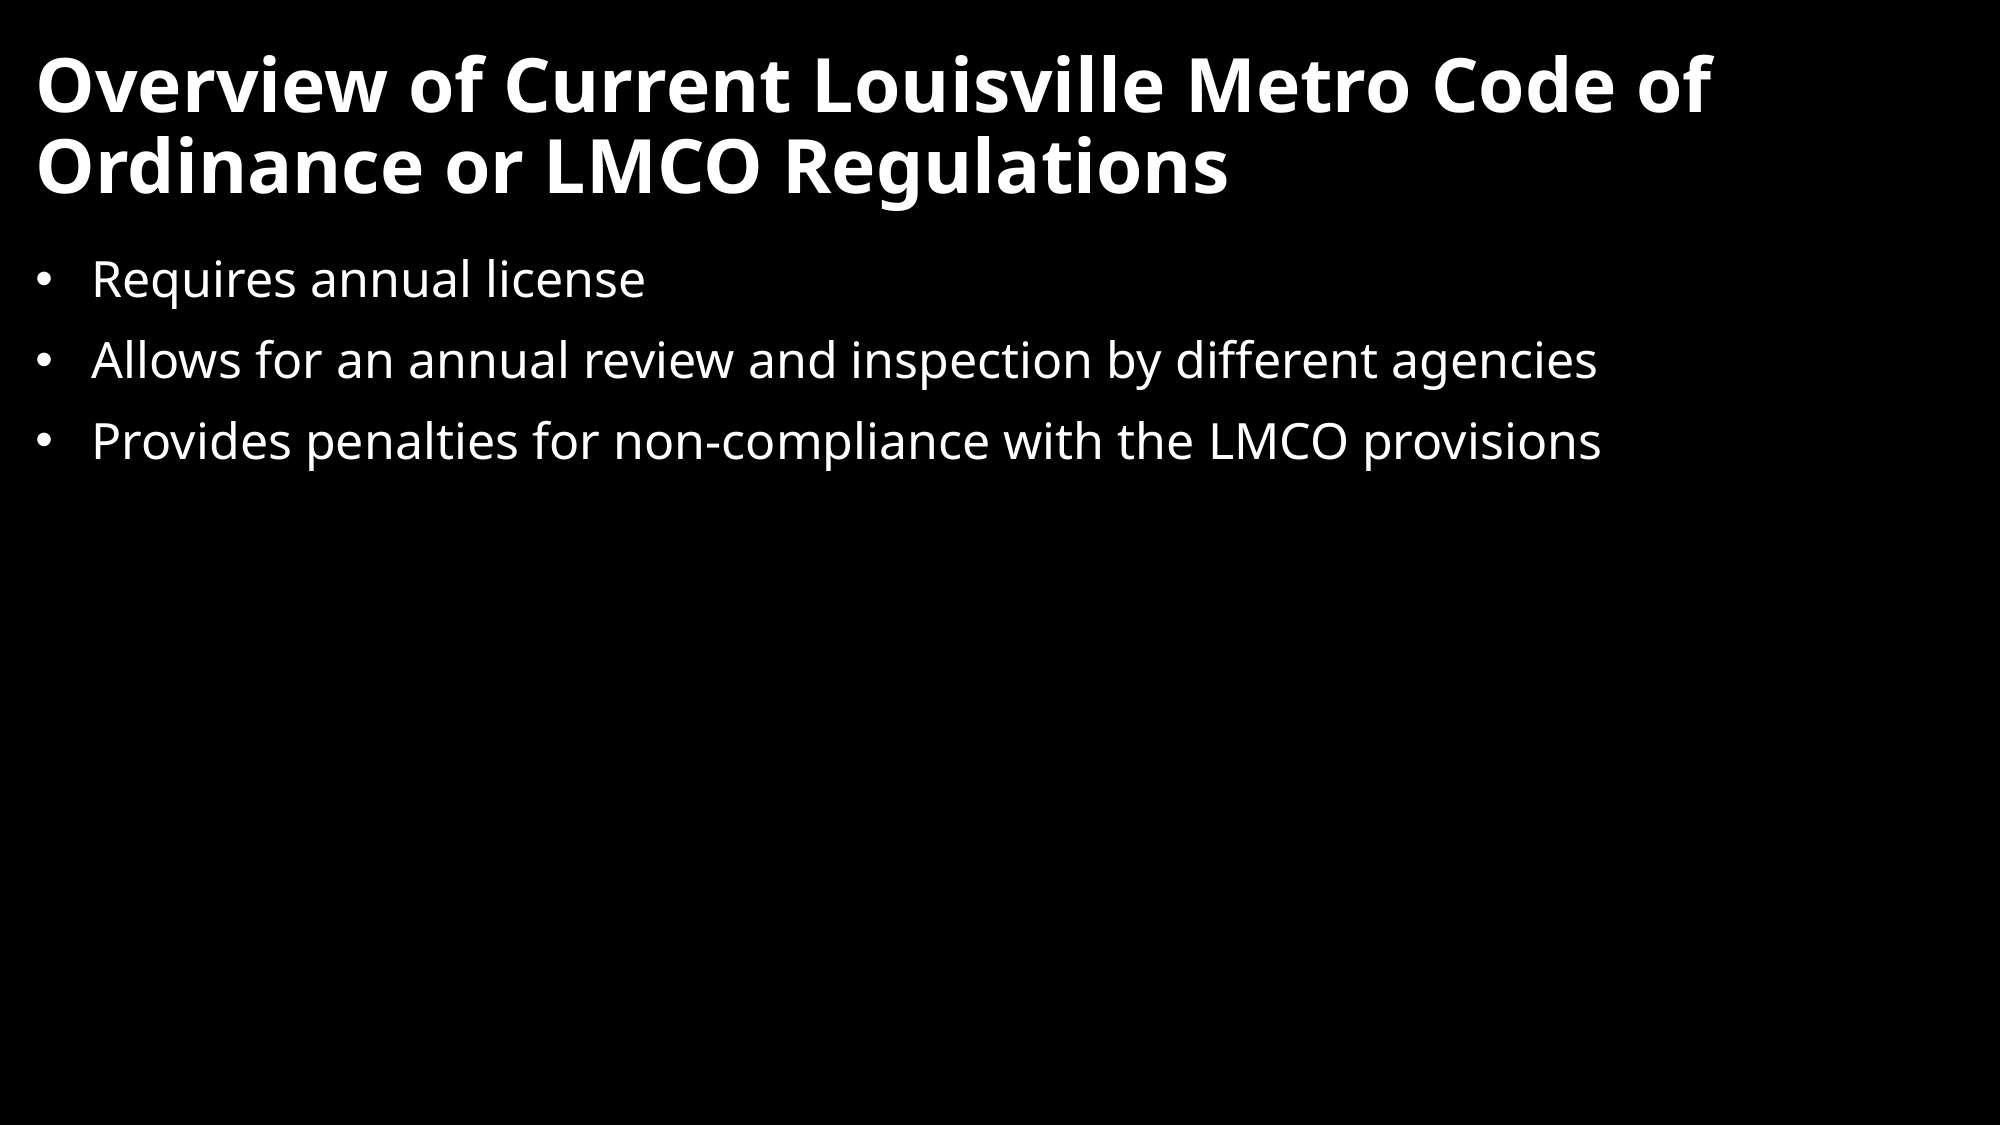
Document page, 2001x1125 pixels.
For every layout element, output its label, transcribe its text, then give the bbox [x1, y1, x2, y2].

text_box Overview of Current Louisville Metro Code of Ordinance or LMCO Regulations [20, 40, 1972, 152]
text_box Requires annual license Allows for an annual review and inspection by different agencies Provides penalties for non-compliance with the LMCO provisions [20, 240, 1972, 477]
